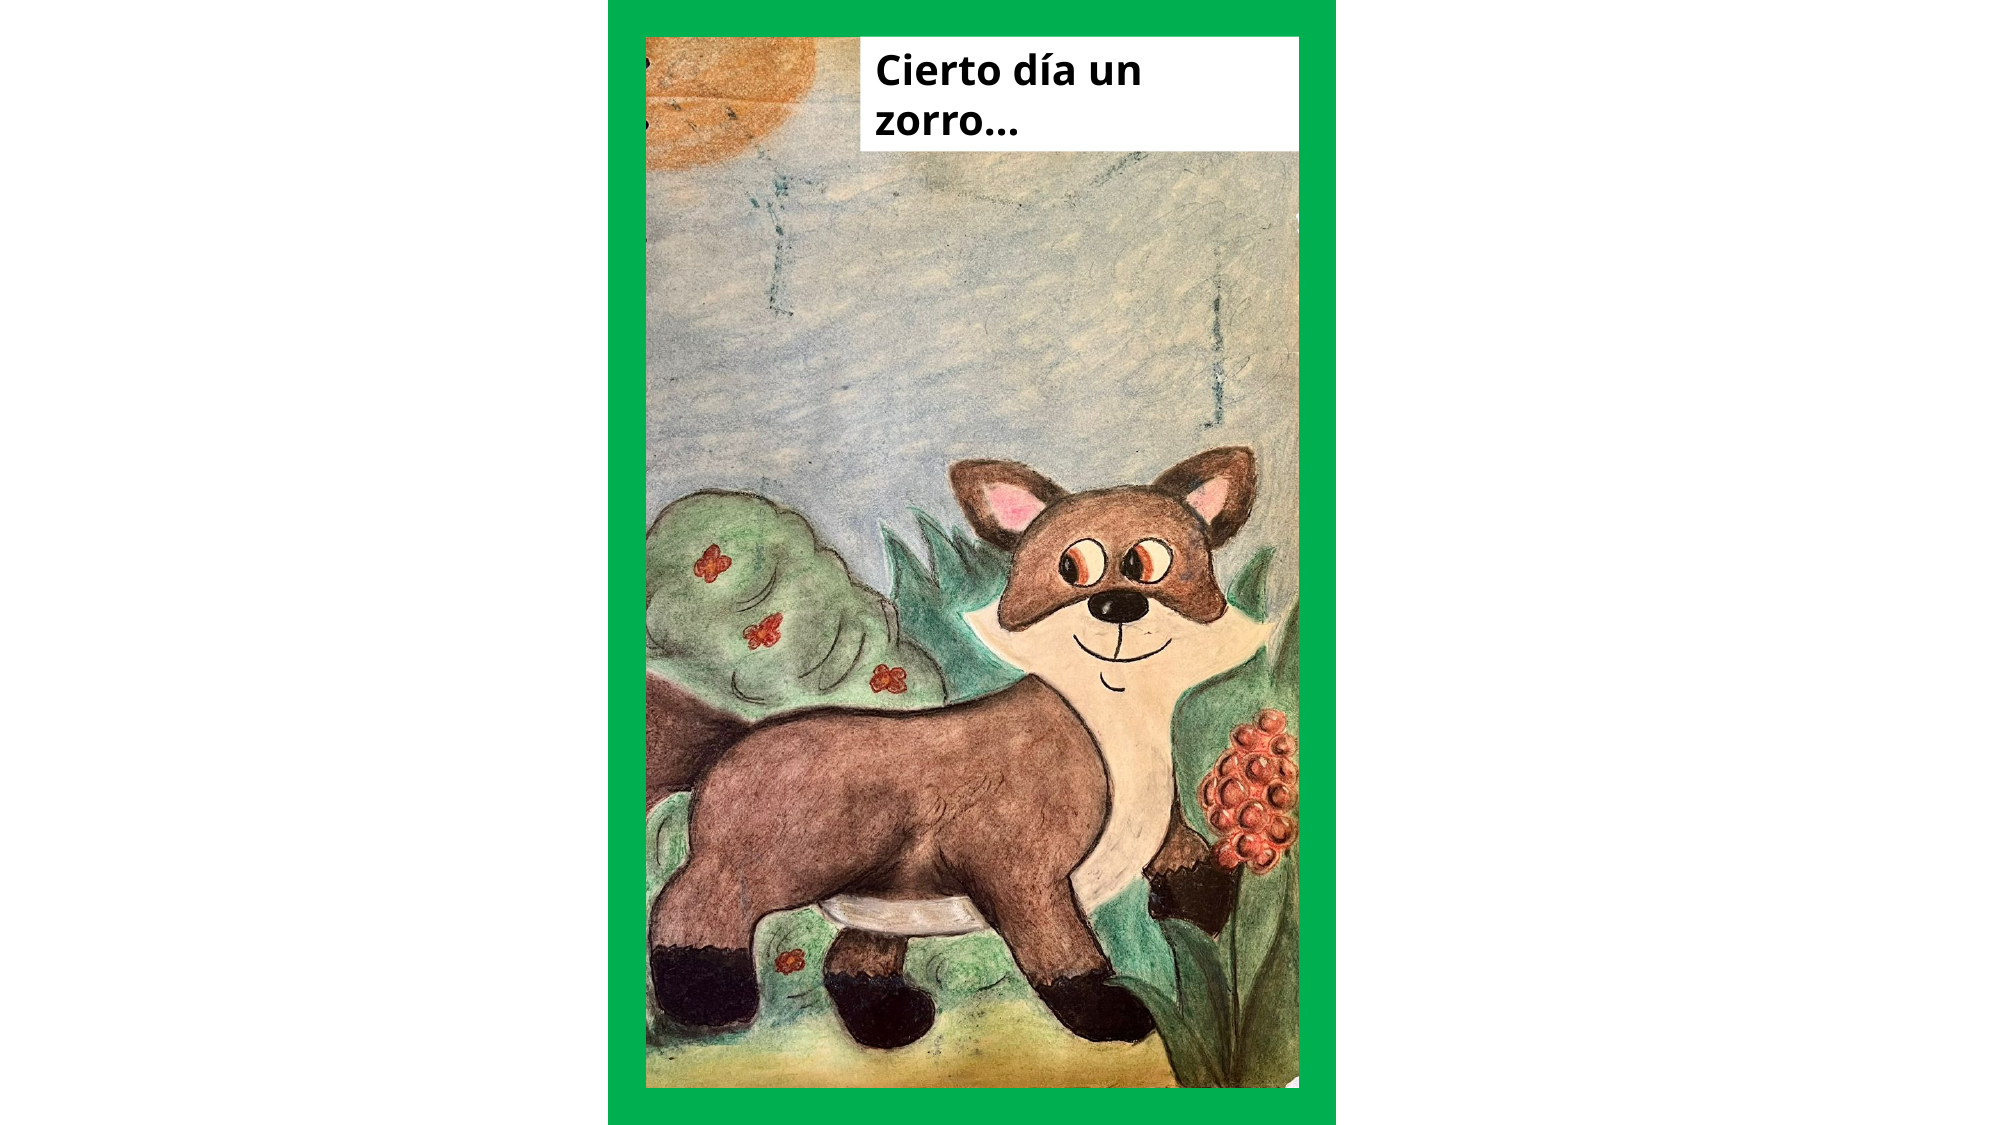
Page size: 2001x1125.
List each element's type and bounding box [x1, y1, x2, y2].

picture [645, 36, 1299, 1089]
